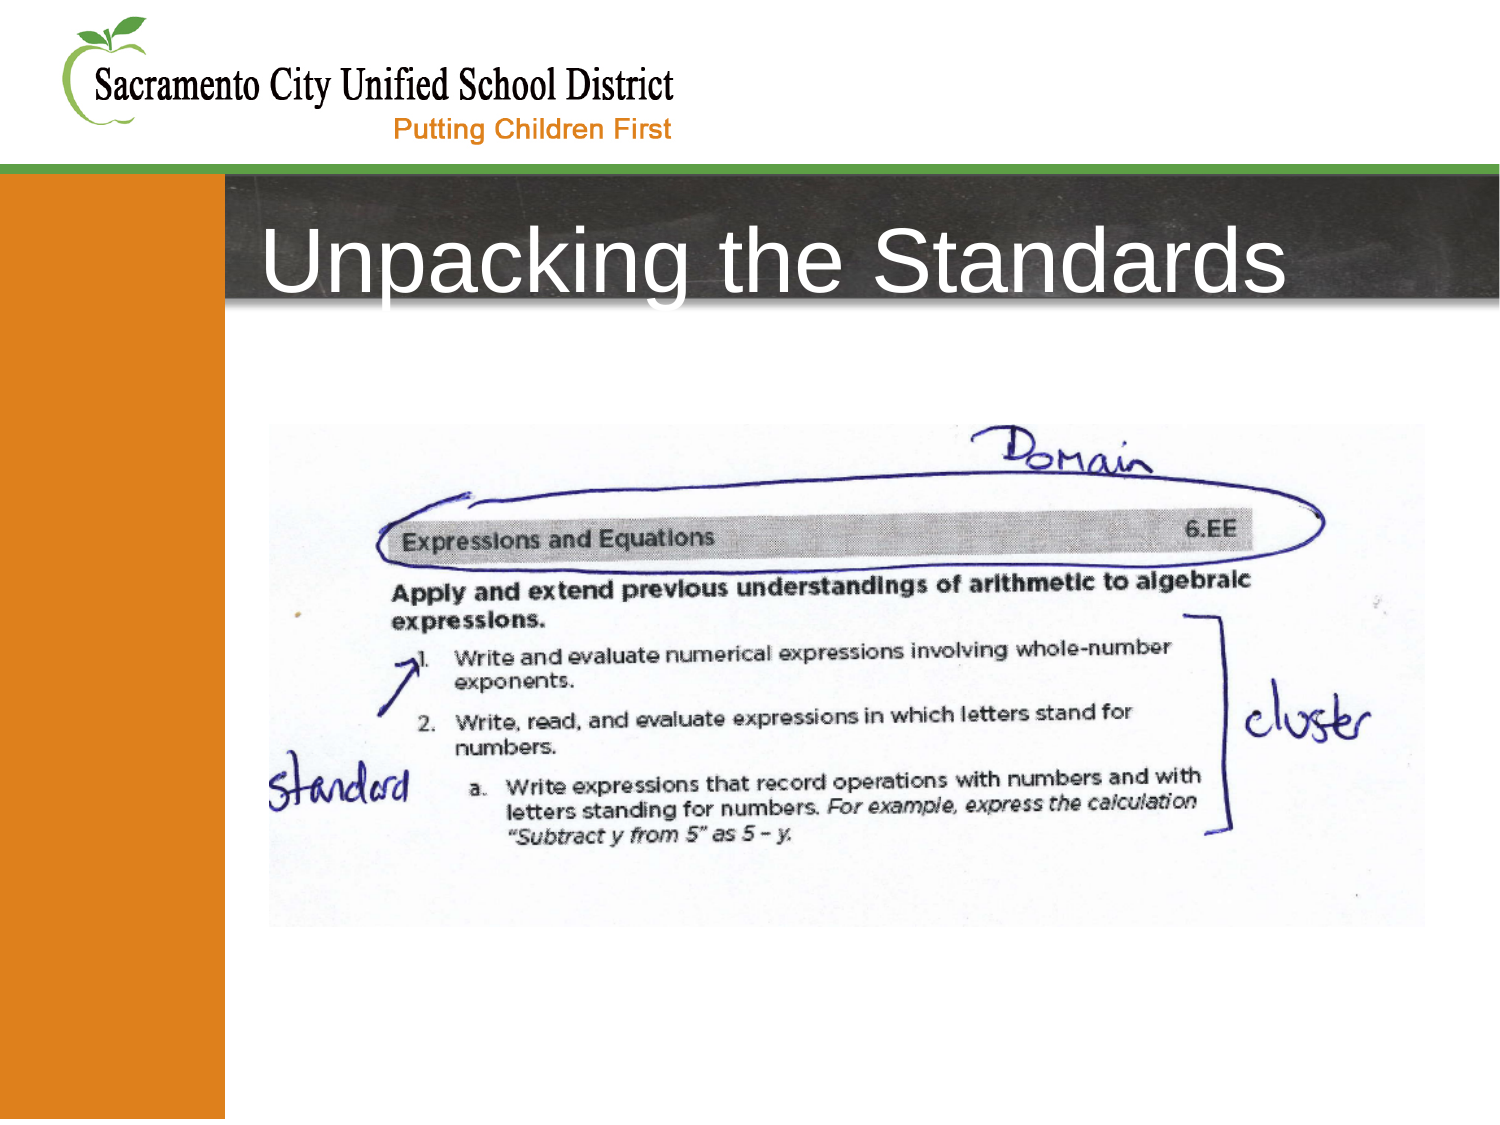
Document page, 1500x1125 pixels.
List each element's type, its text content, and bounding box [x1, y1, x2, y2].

title Unpacking the Standards [99, 162, 1450, 350]
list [269, 424, 1426, 928]
picture [0, 0, 1500, 1119]
